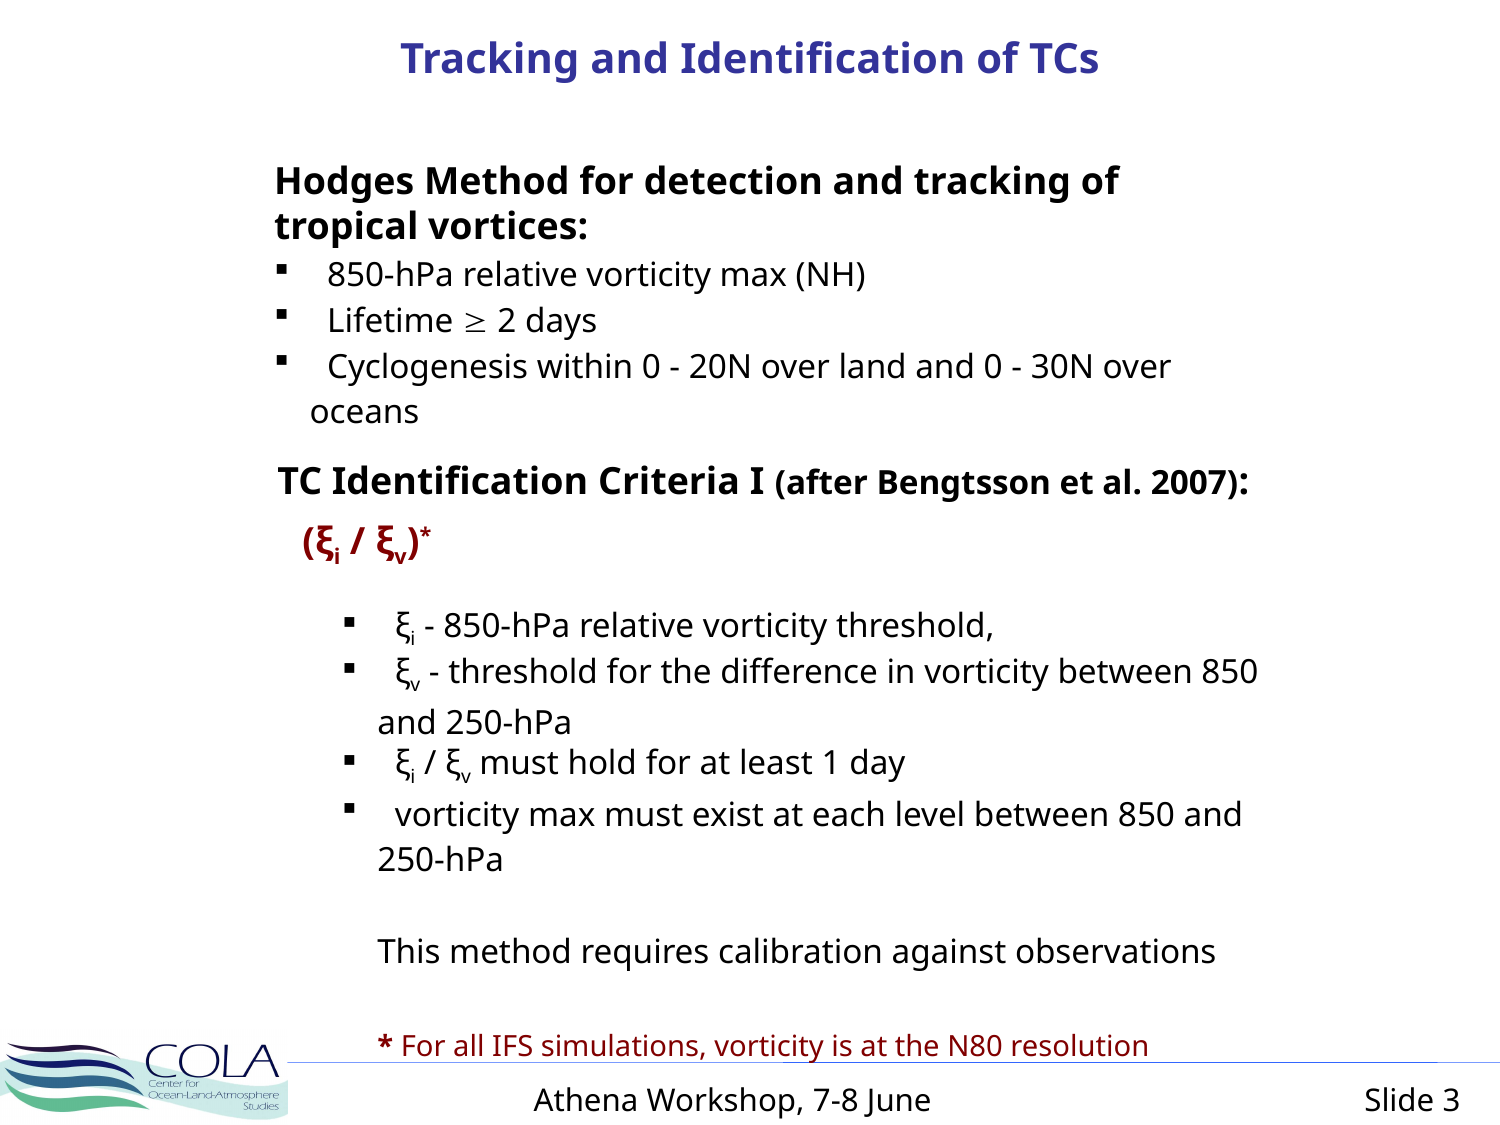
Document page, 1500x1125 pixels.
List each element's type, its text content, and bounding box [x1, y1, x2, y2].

text_box Slide 3 [1325, 1072, 1500, 1125]
text_box (ξi / ξv)* ξi - 850-hPa relative vorticity threshold, ξv - threshold for the difference in vorticity between 850 and 250-hPa ξi / ξv must hold for at least 1 day vorticity max must exist at each level between 850 and 250-hPa This method requires calibration against observations * For all IFS simulations, vorticity is at the N80 resolution [287, 510, 1322, 1070]
picture [0, 1029, 288, 1125]
text_box Hodges Method for detection and tracking of tropical vortices: 850-hPa relative vorticity max (NH) Lifetime  2 days Cyclogenesis within 0 - 20N over land and 0 - 30N over oceans [259, 149, 1241, 438]
text_box TC Identification Criteria I (after Bengtsson et al. 2007): [262, 449, 1363, 510]
text_box Tracking and Identification of TCs [281, 24, 1219, 100]
text_box Athena Workshop, 7-8 June 2010 [518, 1072, 982, 1125]
